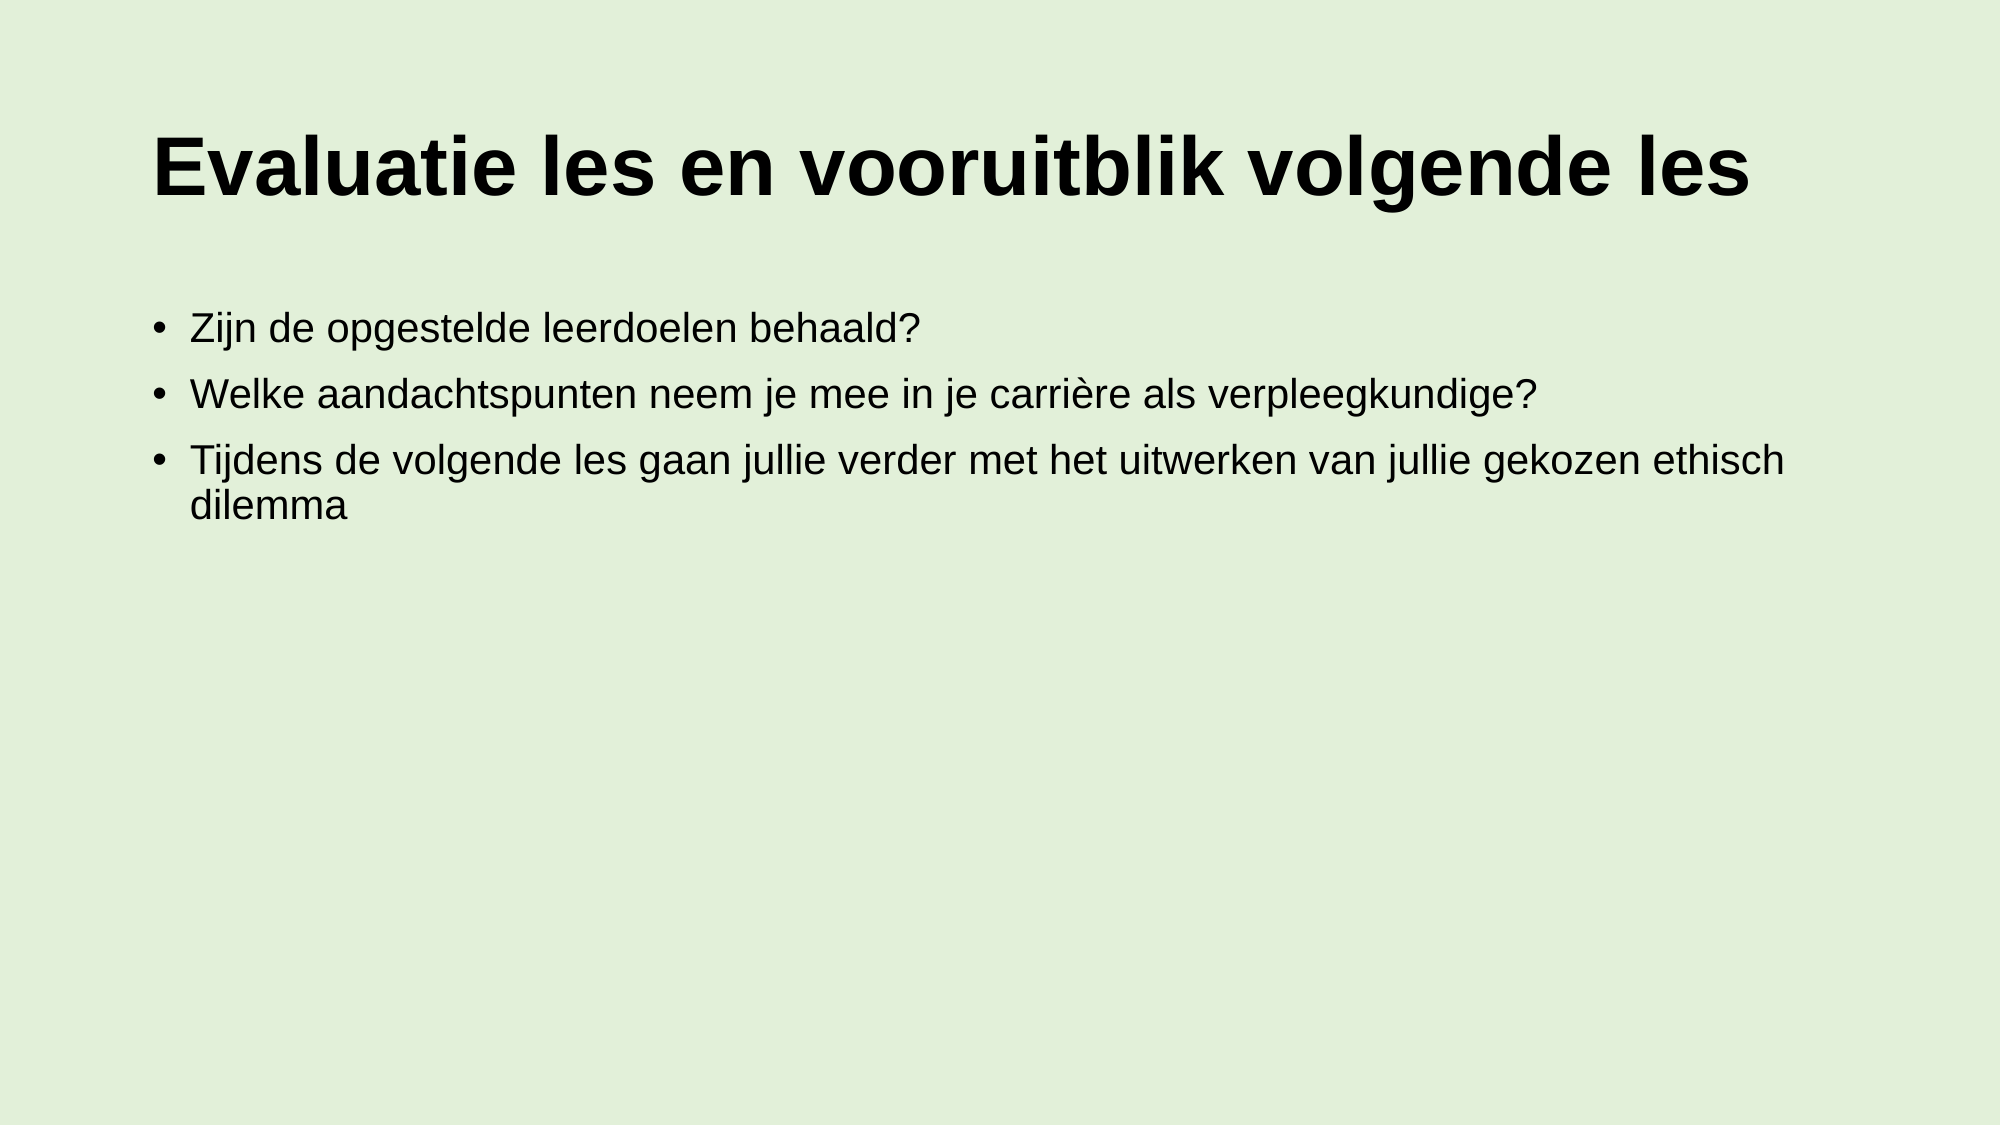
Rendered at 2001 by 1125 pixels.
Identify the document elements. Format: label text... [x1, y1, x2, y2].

title Evaluatie les en vooruitblik volgende les [137, 59, 1863, 278]
list Zijn de opgestelde leerdoelen behaald? Welke aandachtspunten neem je mee in je carrière als verpleegkundige? Tijdens de volgende les gaan jullie verder met het uitwerken van jullie gekozen ethisch dilemma [137, 299, 1863, 1014]
